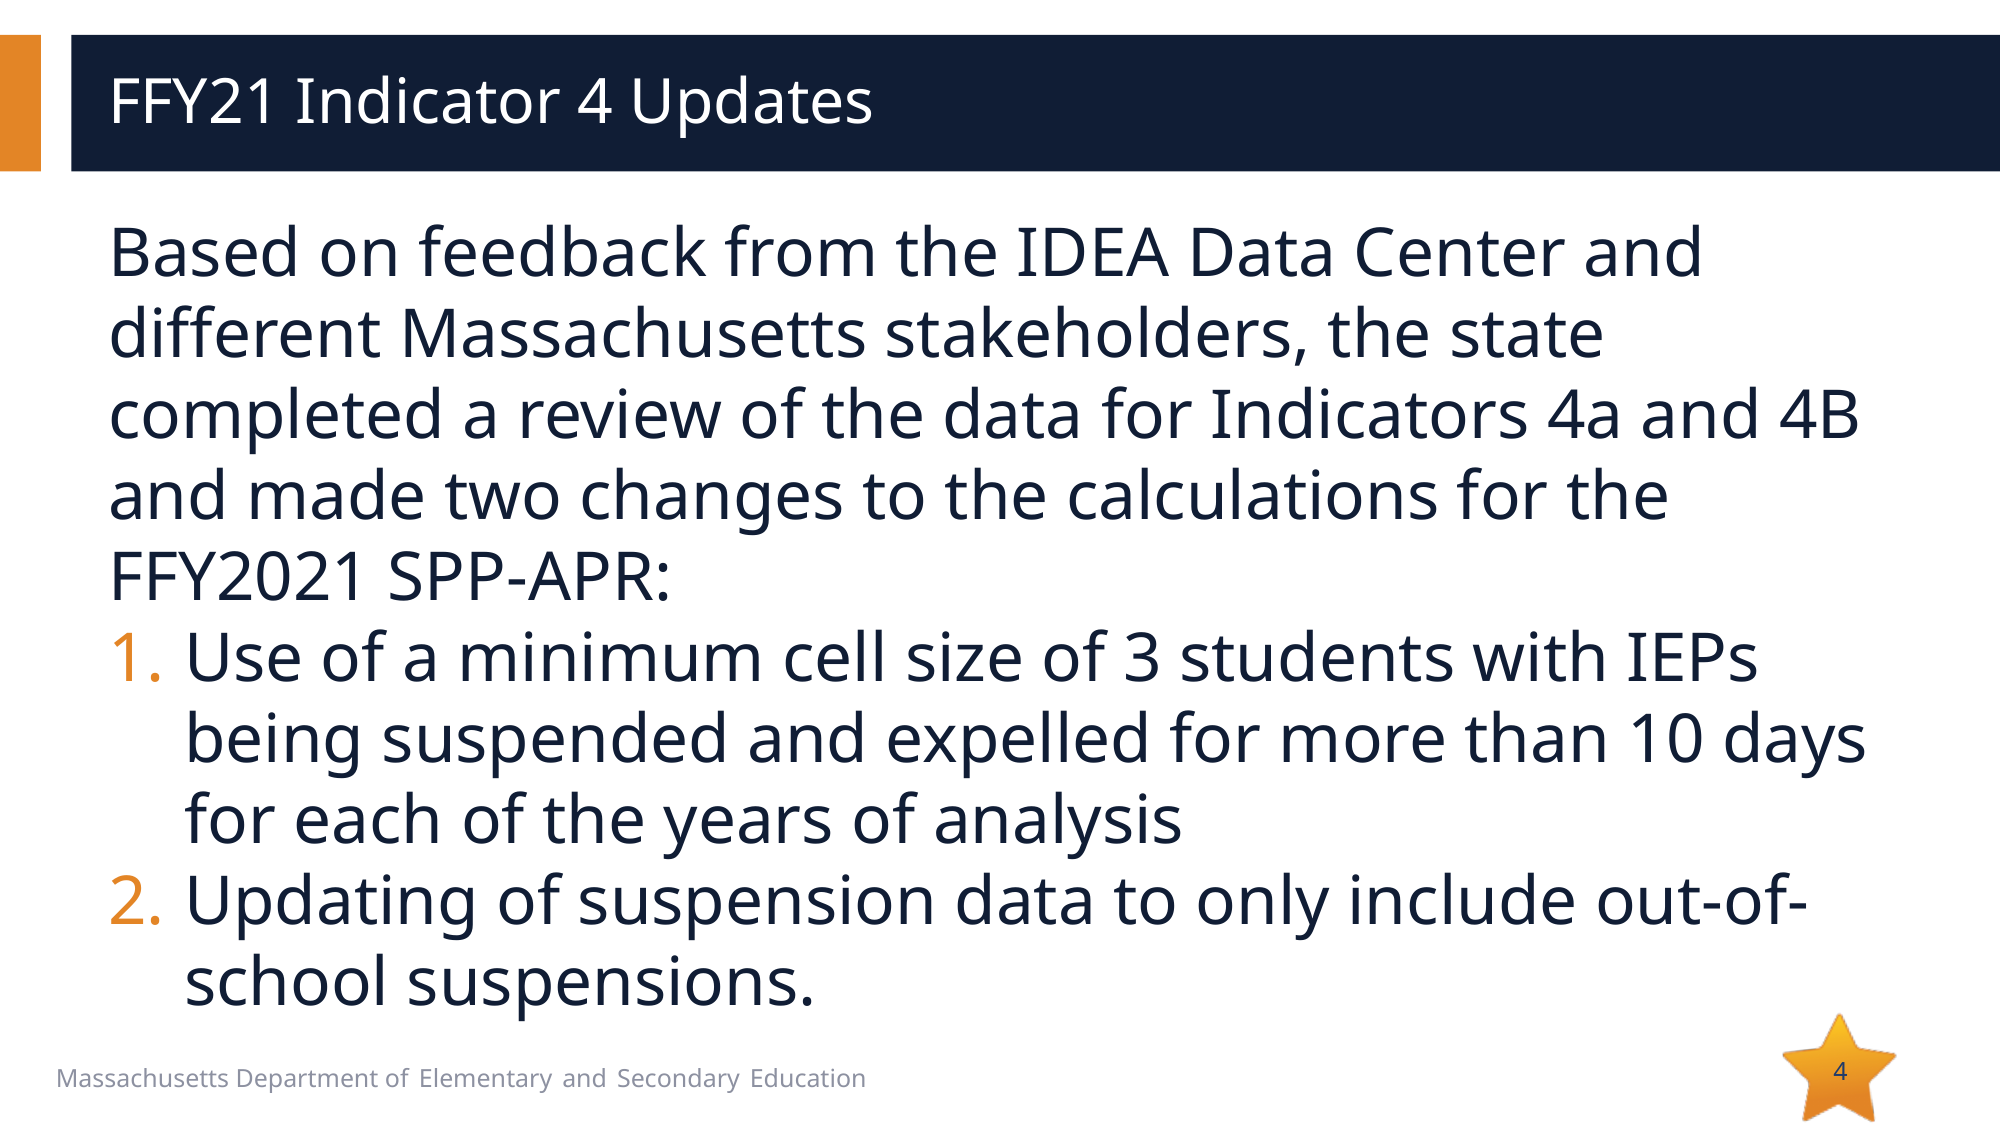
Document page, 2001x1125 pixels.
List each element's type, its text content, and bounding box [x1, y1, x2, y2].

picture [1775, 1031, 1909, 1125]
title FFY21 Indicator 4 Updates [93, 47, 1959, 159]
list Based on feedback from the IDEA Data Center and different Massachusetts stakeholders, the state completed a review of the data for Indicators 4a and 4B and made two changes to the calculations for the FFY2021 SPP-APR: Use of a minimum cell size of 3 students with IEPs being suspended and expelled for more than 10 days for each of the years of analysis Updating of suspension data to only include out-of-school suspensions. [93, 201, 1959, 1031]
slide_number 4 [1412, 1042, 1863, 1103]
